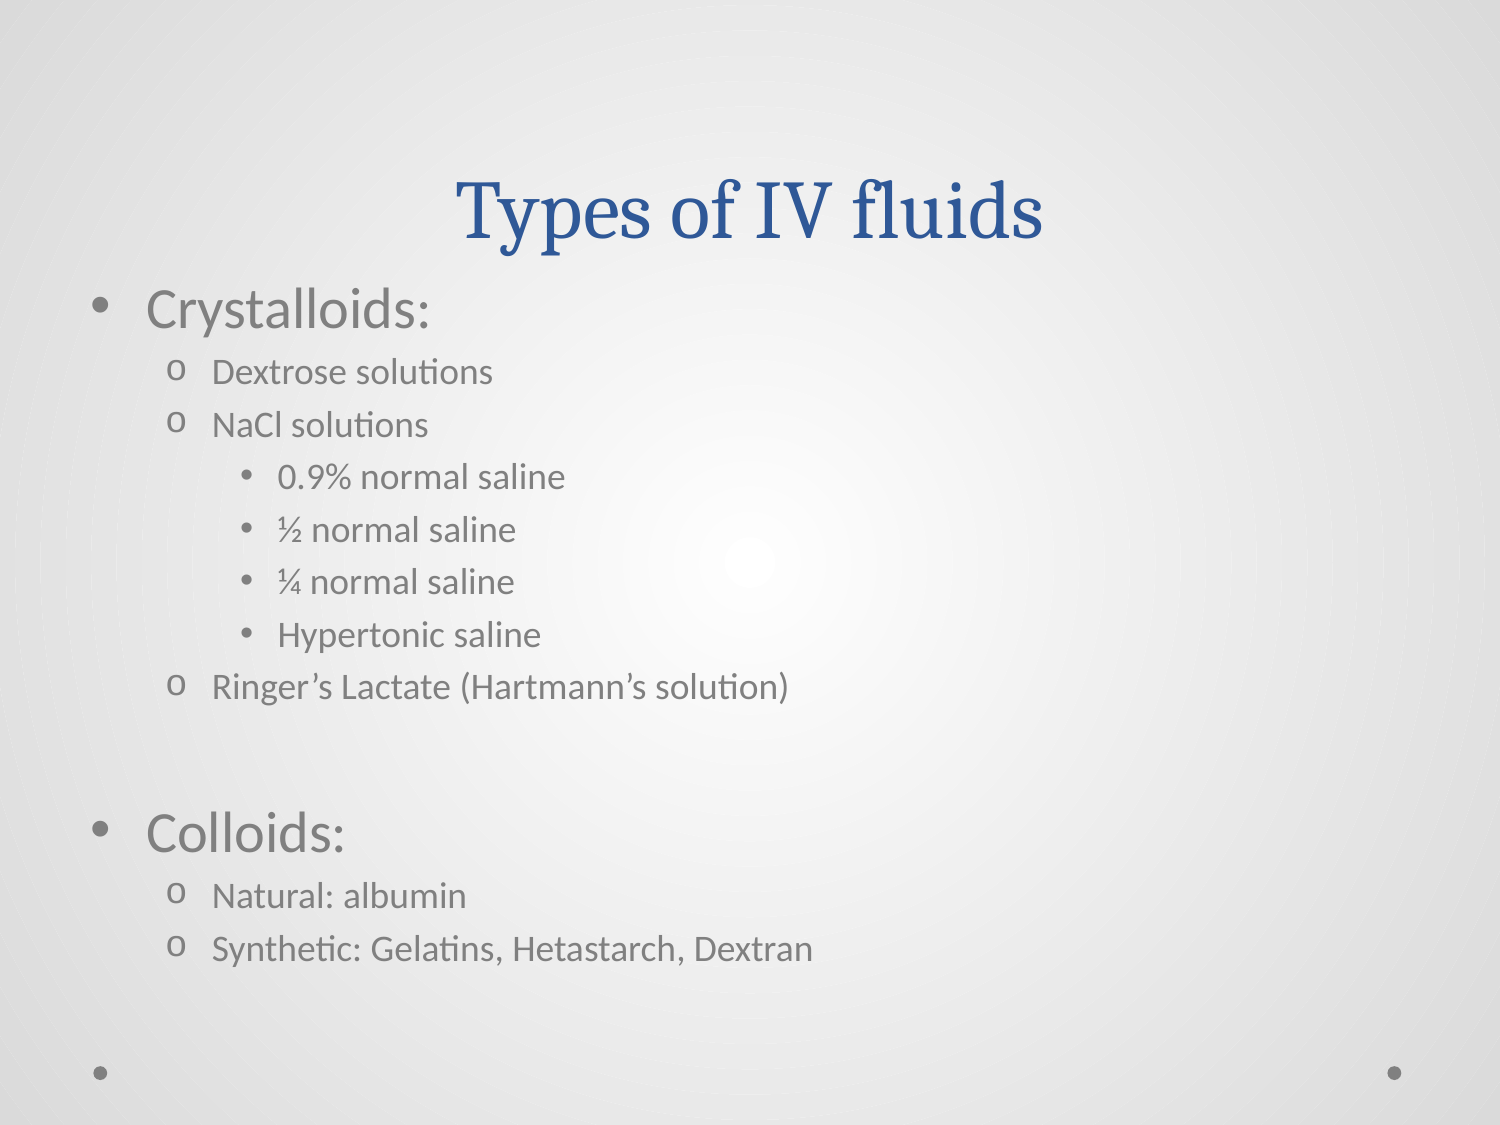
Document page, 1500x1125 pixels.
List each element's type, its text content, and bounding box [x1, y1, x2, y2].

title Types of IV fluids [75, 0, 1425, 262]
list Crystalloids: Dextrose solutions NaCl solutions 0.9% normal saline ½ normal saline ¼ normal saline Hypertonic saline Ringer’s Lactate (Hartmann’s solution) Colloids: Natural: albumin Synthetic: Gelatins, Hetastarch, Dextran [75, 262, 1425, 1005]
